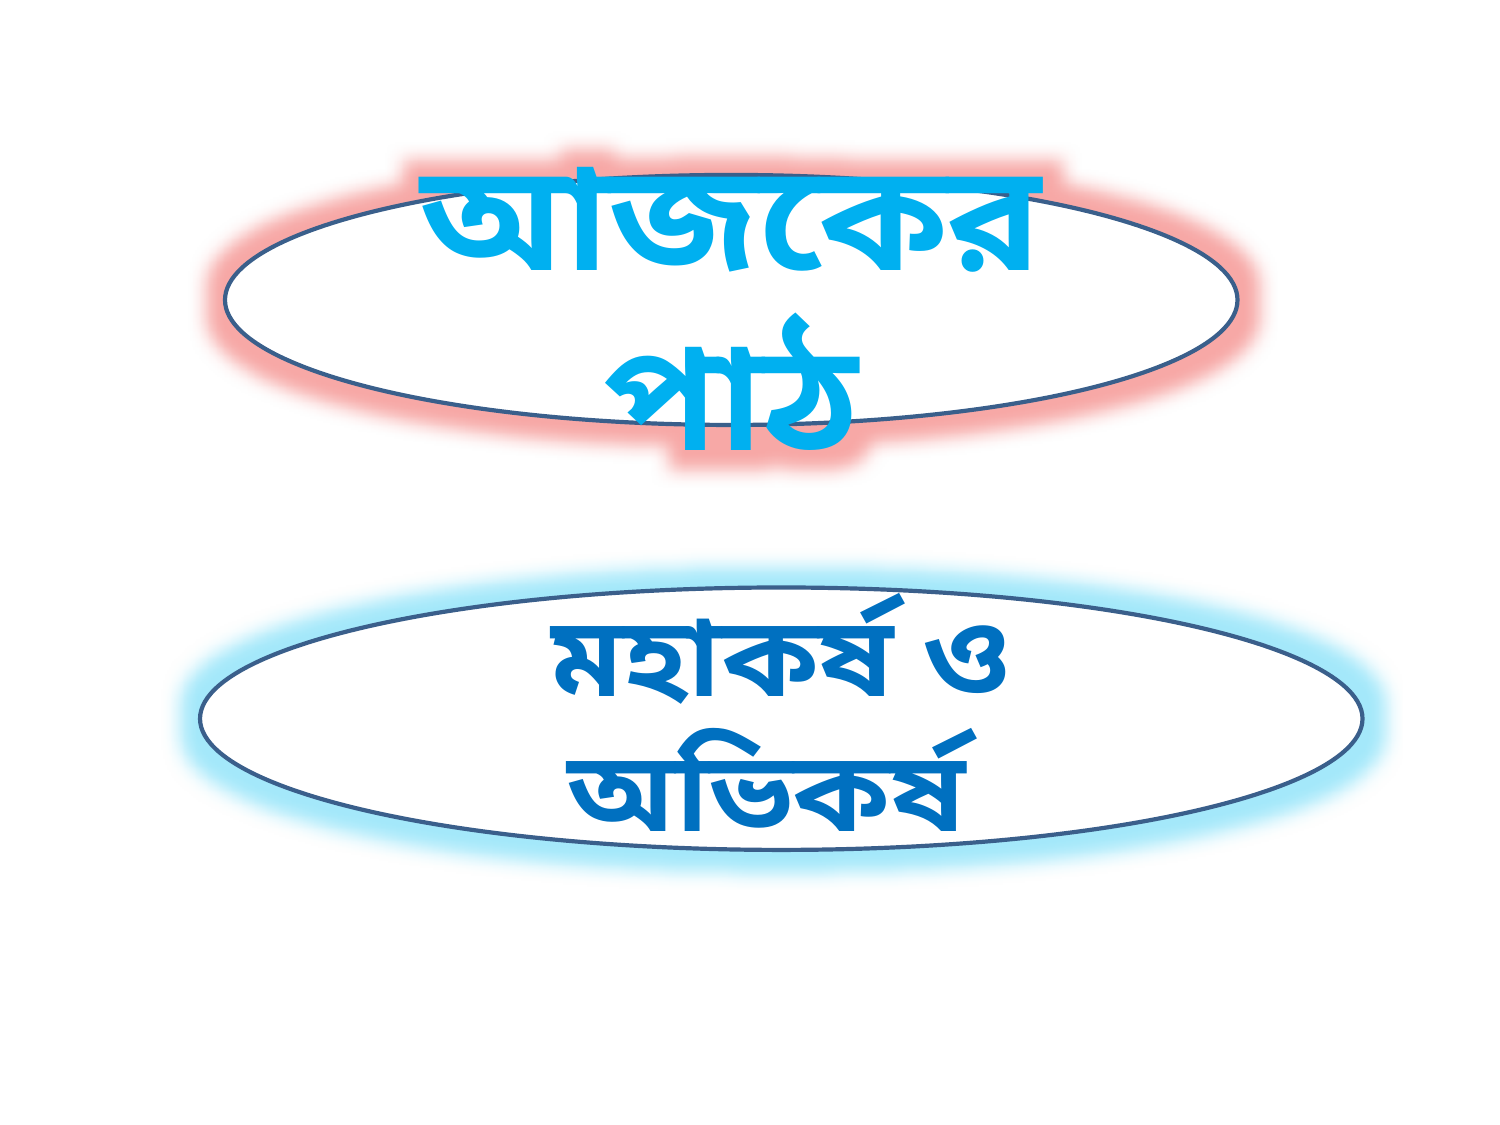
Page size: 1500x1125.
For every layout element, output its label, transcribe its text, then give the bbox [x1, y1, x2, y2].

text_box মহাকর্ষ ও অভিকর্ষ [197, 585, 1365, 853]
text_box আজকের পাঠ [222, 172, 1240, 428]
